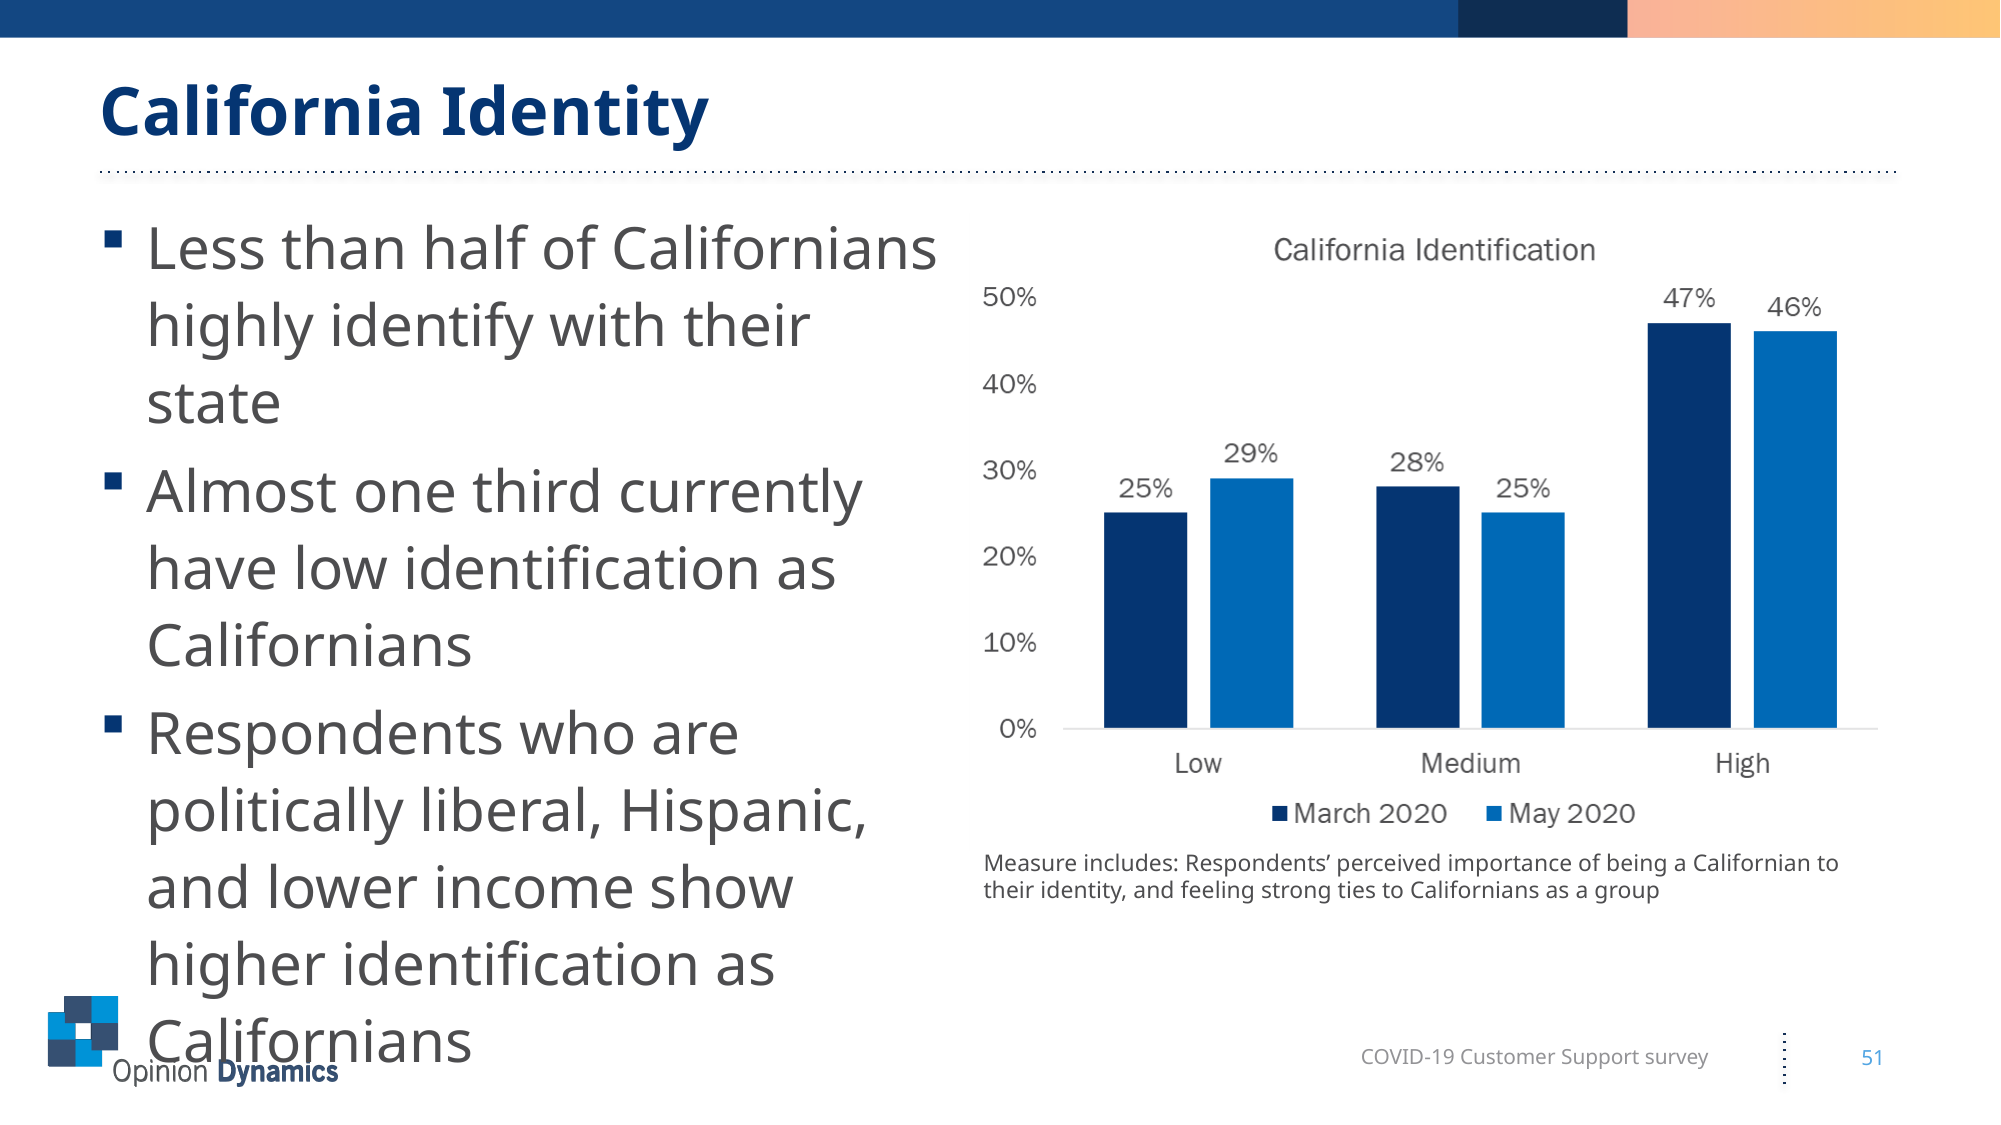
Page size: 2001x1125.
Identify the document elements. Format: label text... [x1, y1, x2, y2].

picture [0, 0, 2000, 1125]
slide_number 51 [1809, 1031, 1900, 1086]
text_box Measure includes: Respondents’ perceived importance of being a Californian to their identity, and feeling strong ties to Californians as a group [968, 850, 1906, 911]
footer COVID-19 Customer Support survey [1080, 1031, 1724, 1084]
list Less than half of Californians highly identify with their state Almost one third currently have low identification as Californians Respondents who are politically liberal, Hispanic, and lower income show higher identification as Californians [99, 204, 969, 943]
title California Identity [99, 66, 1900, 161]
